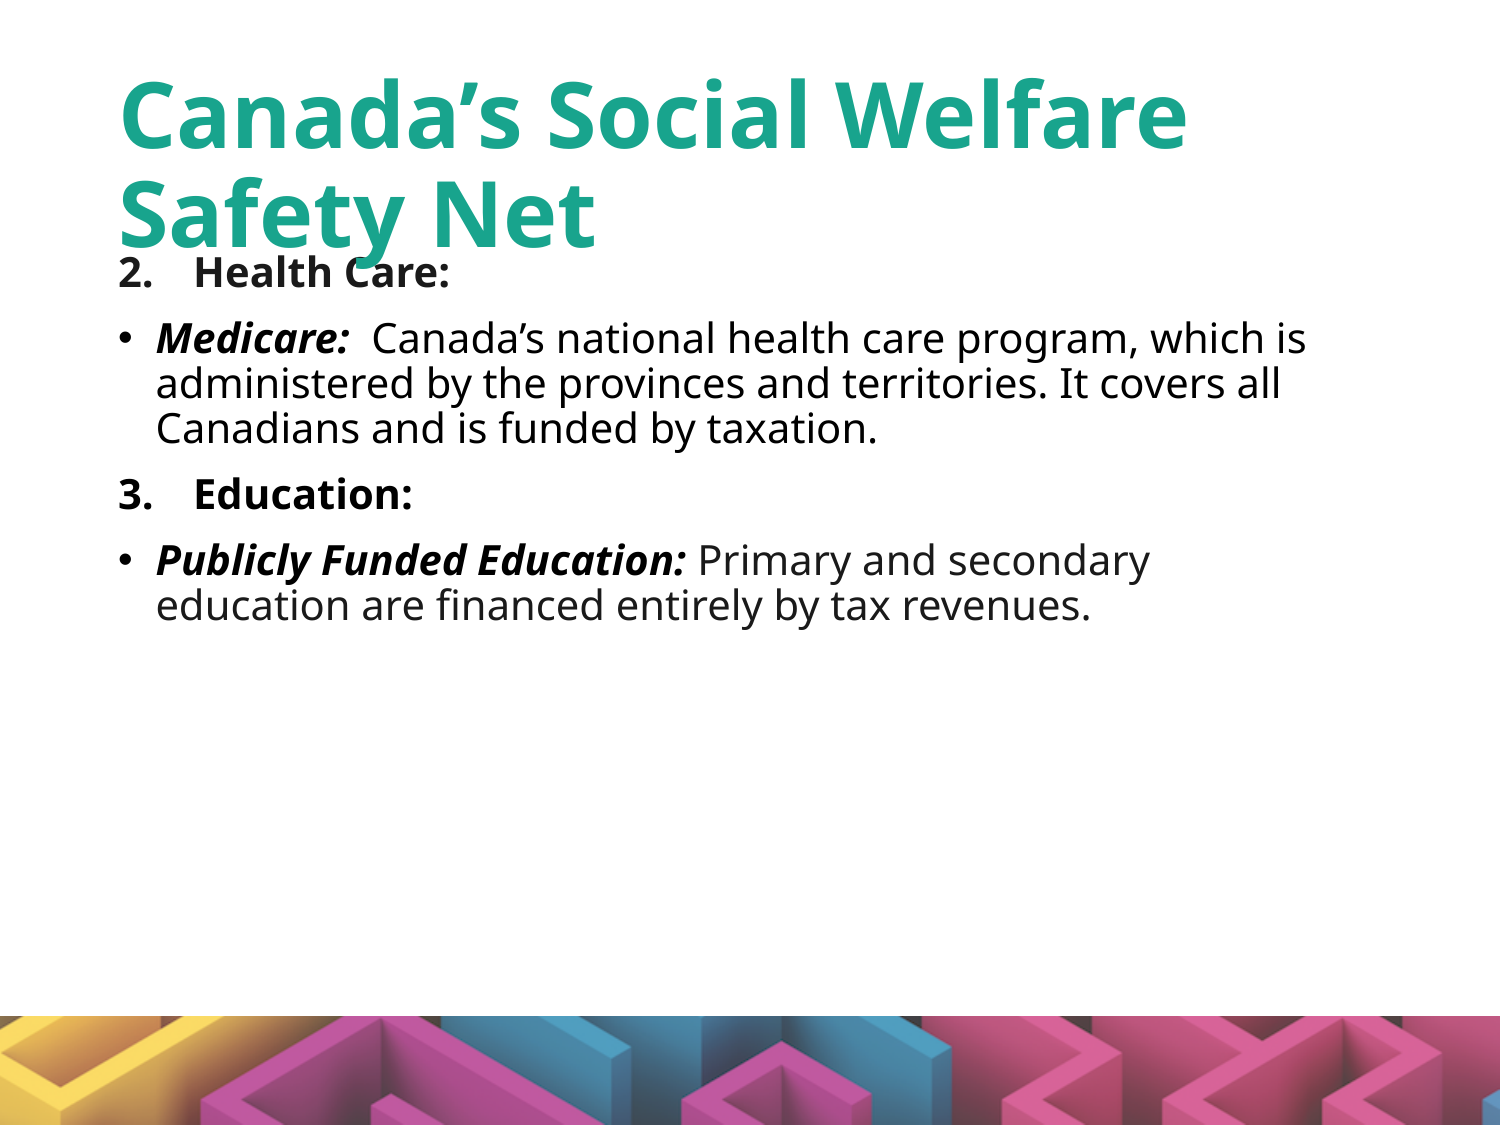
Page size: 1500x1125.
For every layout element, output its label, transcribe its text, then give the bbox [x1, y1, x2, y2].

text_box Canada’s Social Welfare Safety Net [103, 59, 1415, 278]
list Health Care: Medicare: Canada’s national health care program, which is administered by the provinces and territories. It covers all Canadians and is funded by taxation. Education: Publicly Funded Education: Primary and secondary education are financed entirely by tax revenues. [103, 278, 1325, 1000]
picture [0, 1016, 1500, 1125]
